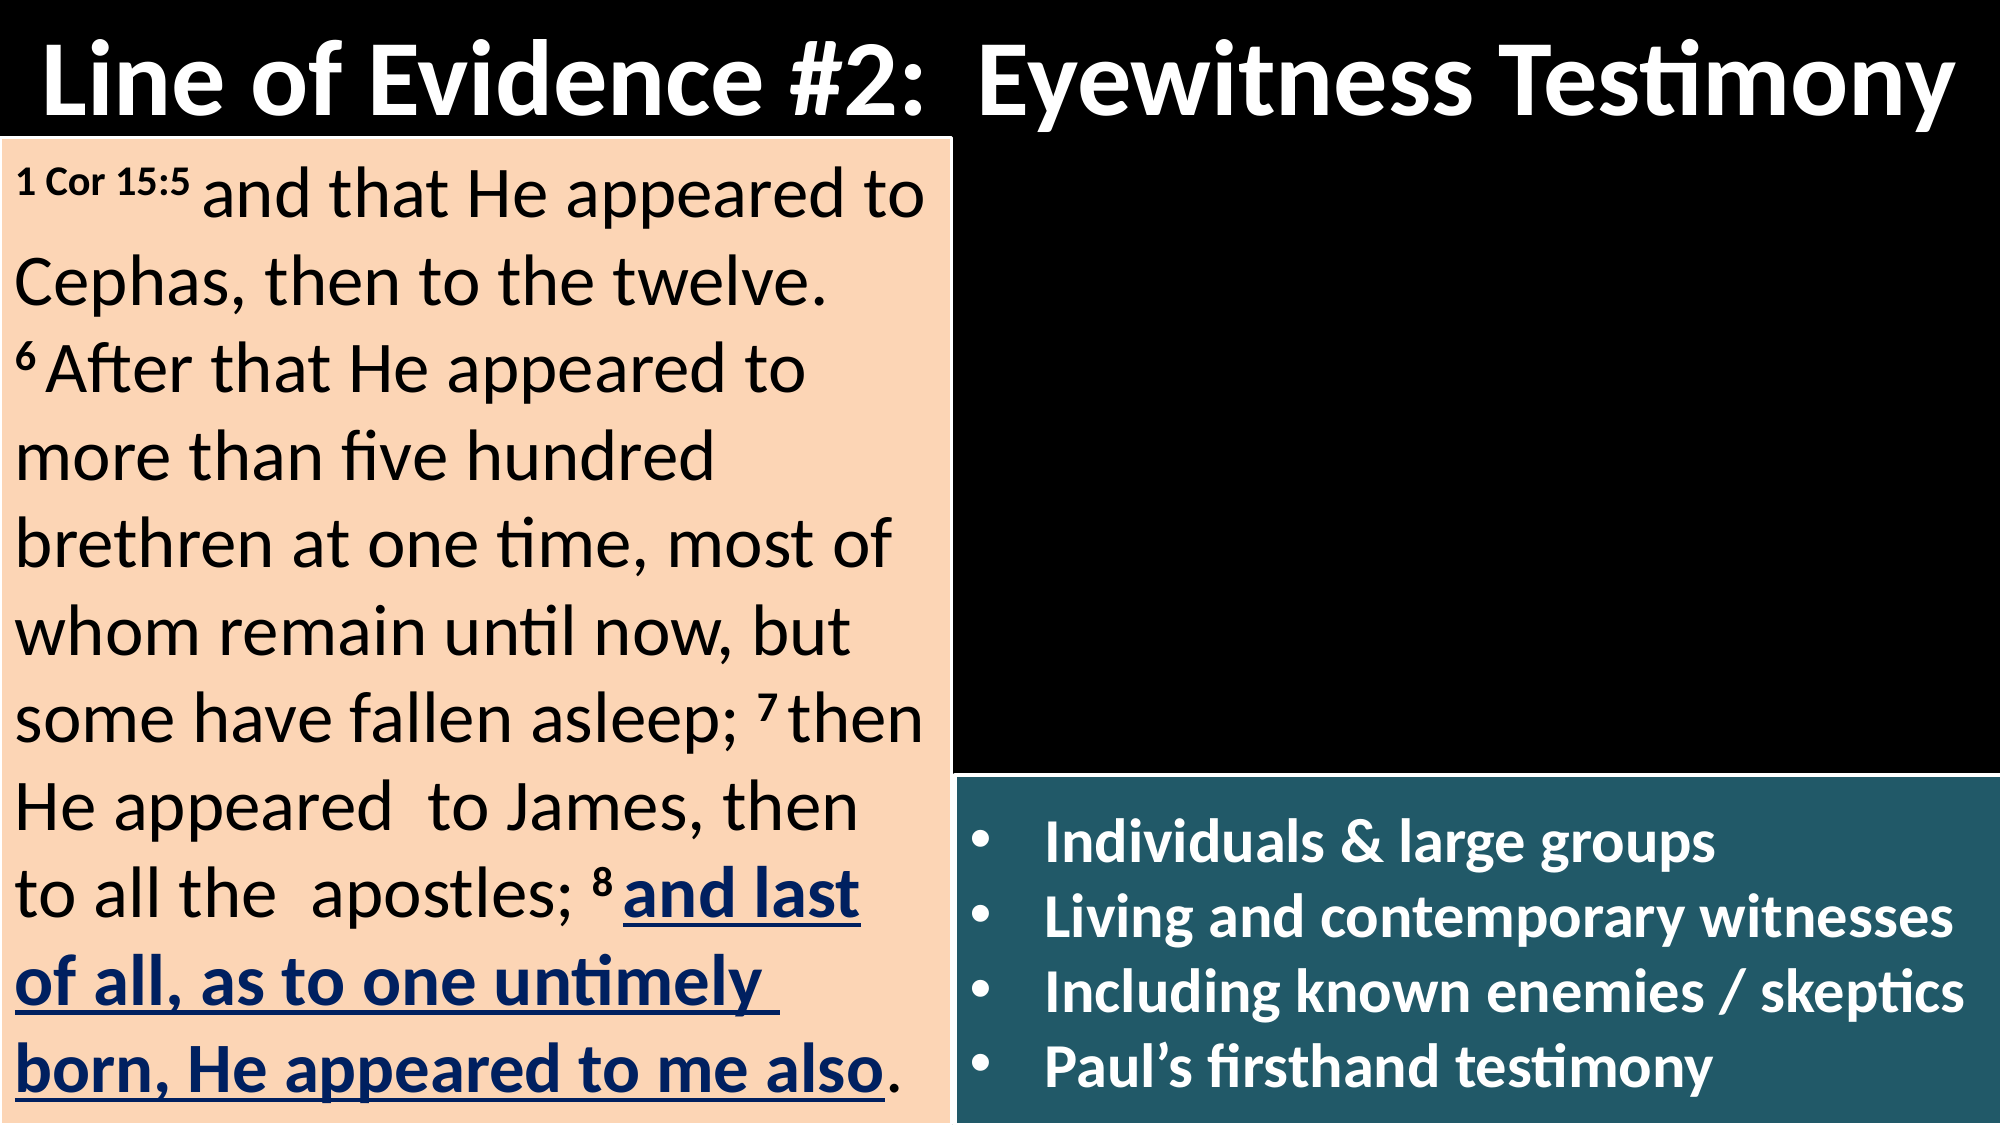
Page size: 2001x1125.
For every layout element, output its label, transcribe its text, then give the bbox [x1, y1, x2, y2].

text_box Line of Evidence #2: Eyewitness Testimony [0, 0, 2000, 163]
text_box 1 Cor 15:5 and that He appeared to Cephas, then to the twelve. 6 After that He appeared to more than five hundred brethren at one time, most of whom remain until now, but some have fallen asleep; 7 then He appeared to James, then to all the apostles; 8 and last of all, as to one untimely born, He appeared to me also. [0, 163, 954, 1125]
text_box Individuals & large groups Living and contemporary witnesses Including known enemies / skeptics Paul’s firsthand testimony [953, 773, 2000, 1125]
